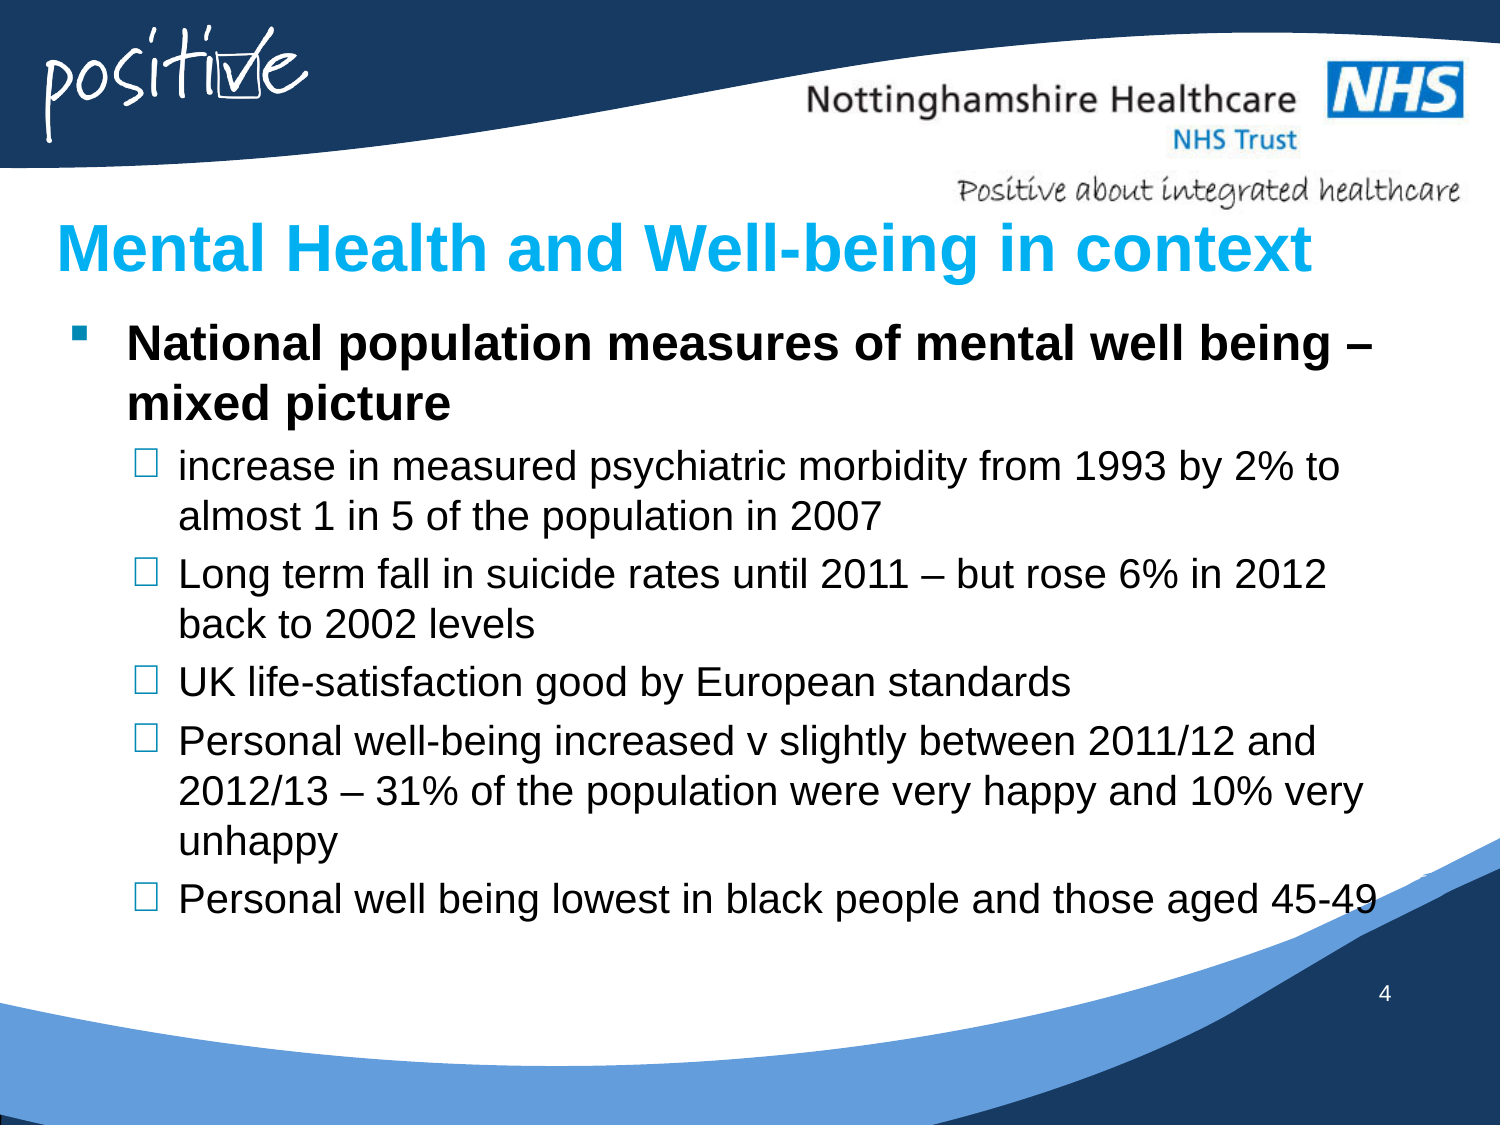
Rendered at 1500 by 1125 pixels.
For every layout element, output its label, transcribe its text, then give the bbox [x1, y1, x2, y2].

list National population measures of mental well being – mixed picture increase in measured psychiatric morbidity from 1993 by 2% to almost 1 in 5 of the population in 2007 Long term fall in suicide rates until 2011 – but rose 6% in 2012 back to 2002 levels UK life-satisfaction good by European standards Personal well-being increased v slightly between 2011/12 and 2012/13 – 31% of the population were very happy and 10% very unhappy Personal well being lowest in black people and those aged 45-49 [53, 302, 1412, 1000]
picture [29, 14, 315, 149]
title Mental Health and Well-being in context [41, 184, 1483, 303]
text_box 4 [1364, 971, 1428, 1014]
picture [785, 46, 1486, 238]
